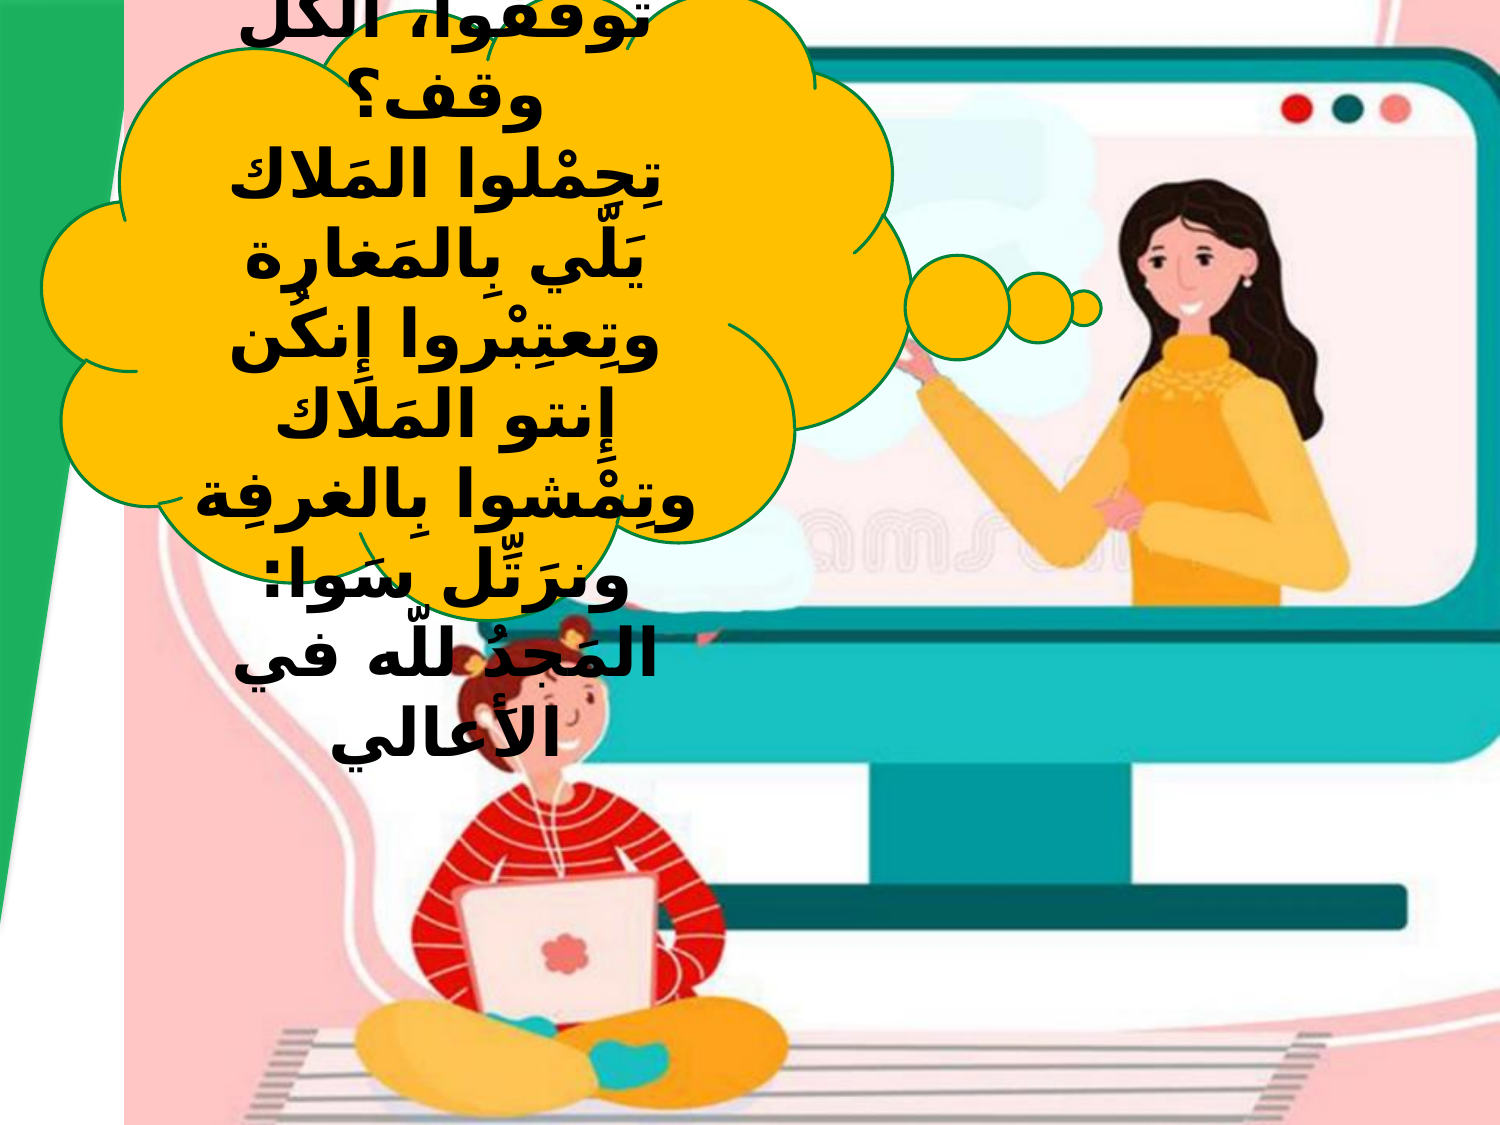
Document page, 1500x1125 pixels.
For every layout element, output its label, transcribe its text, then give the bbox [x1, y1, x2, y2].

text_box بَدّي مِنكُن قَبل ما نكَفّي، توقَفوا، الكل وقف؟ تِحِمْلوا المَلاك يَلّي بِالمَغارة وتِعتِبْروا إِنكُن إِنتو المَلاك وتِمْشوا بِالغرفِة ونرَتِّل سَوا: المَجدُ للّه في الأَعالي [39, 200, 118, 503]
picture [123, 0, 1500, 1125]
